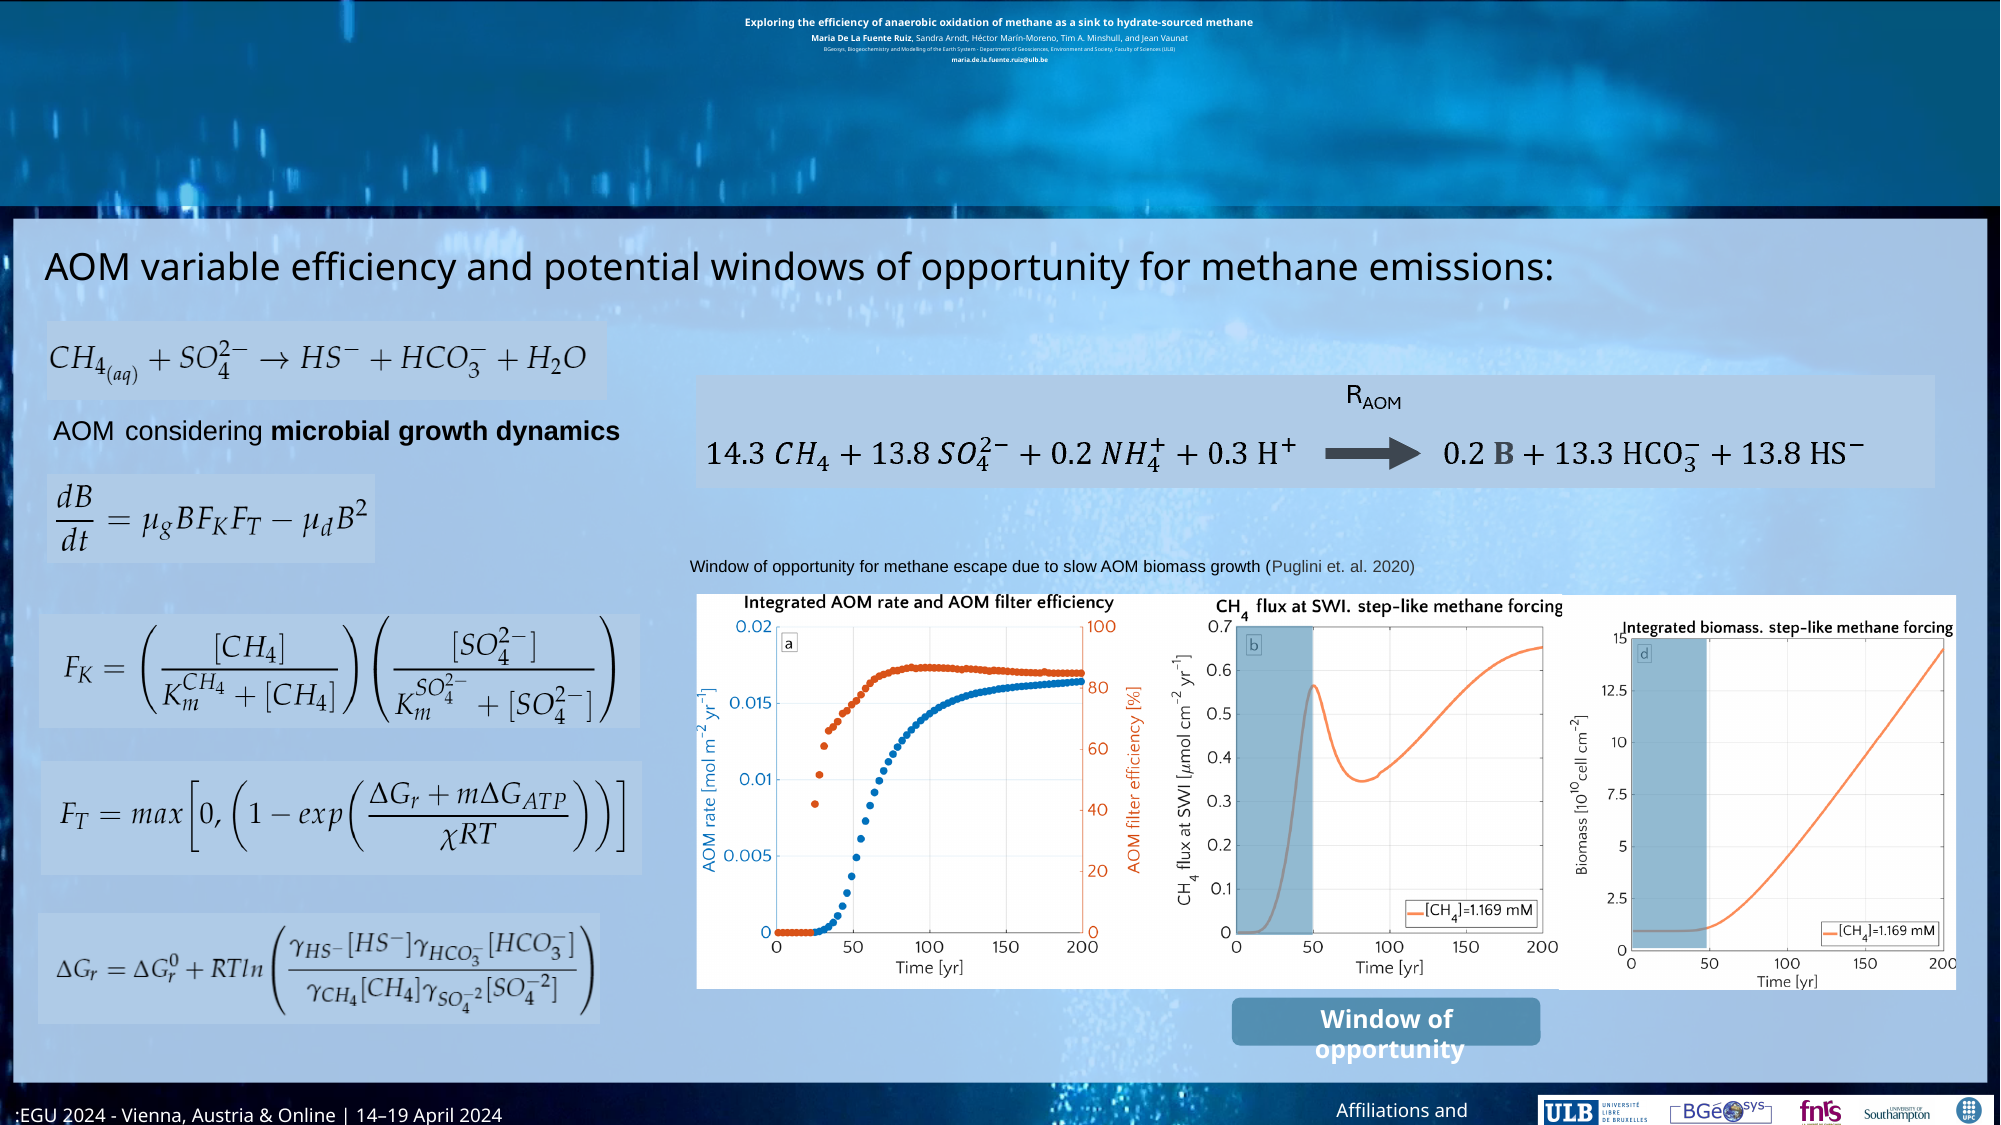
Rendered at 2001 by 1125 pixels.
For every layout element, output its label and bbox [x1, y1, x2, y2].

text_box [0, 0, 2000, 1125]
picture [1669, 1098, 1774, 1125]
picture [46, 320, 607, 401]
picture [38, 913, 600, 1024]
picture [1858, 1098, 1936, 1125]
picture [46, 474, 376, 563]
picture [40, 761, 643, 876]
text_box [674, 548, 1957, 991]
picture [1955, 1097, 1983, 1124]
picture [696, 374, 1936, 488]
picture [1799, 1100, 1841, 1125]
picture [38, 614, 641, 729]
picture [1543, 1099, 1647, 1125]
